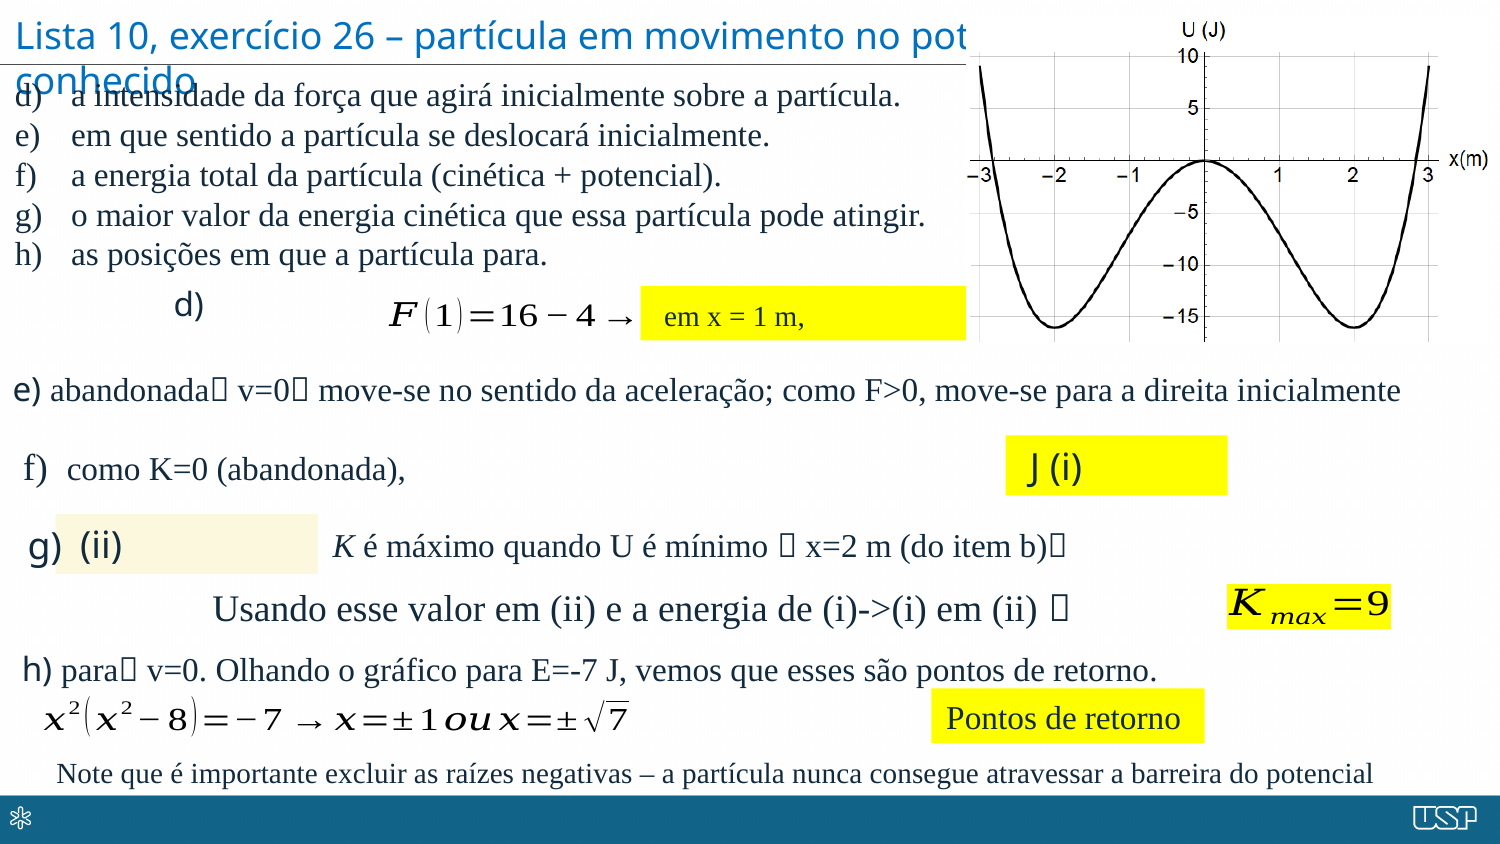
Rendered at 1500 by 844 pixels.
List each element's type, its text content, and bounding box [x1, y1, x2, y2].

text_box a intensidade da força que agirá inicialmente sobre a partícula. em que sentido a partícula se deslocará inicialmente. a energia total da partícula (cinética + potencial). o maior valor da energia cinética que essa partícula pode atingir. as posições em que a partícula para. [0, 65, 960, 280]
text_box e) abandonada v=0 move-se no sentido da aceleração; como F>0, move-se para a direita inicialmente [0, 360, 1461, 416]
text_box Lista 10, exercício 26 – partícula em movimento no potencial conhecido [0, 4, 1228, 65]
picture [0, 0, 1500, 844]
text_box Note que é importante excluir as raízes negativas – a partícula nunca consegue atravessar a barreira do potencial [41, 747, 1431, 798]
text_box h) para v=0. Olhando o gráfico para E=-7 J, vemos que esses são pontos de retorno. [7, 640, 1397, 696]
text_box g) [12, 514, 99, 574]
